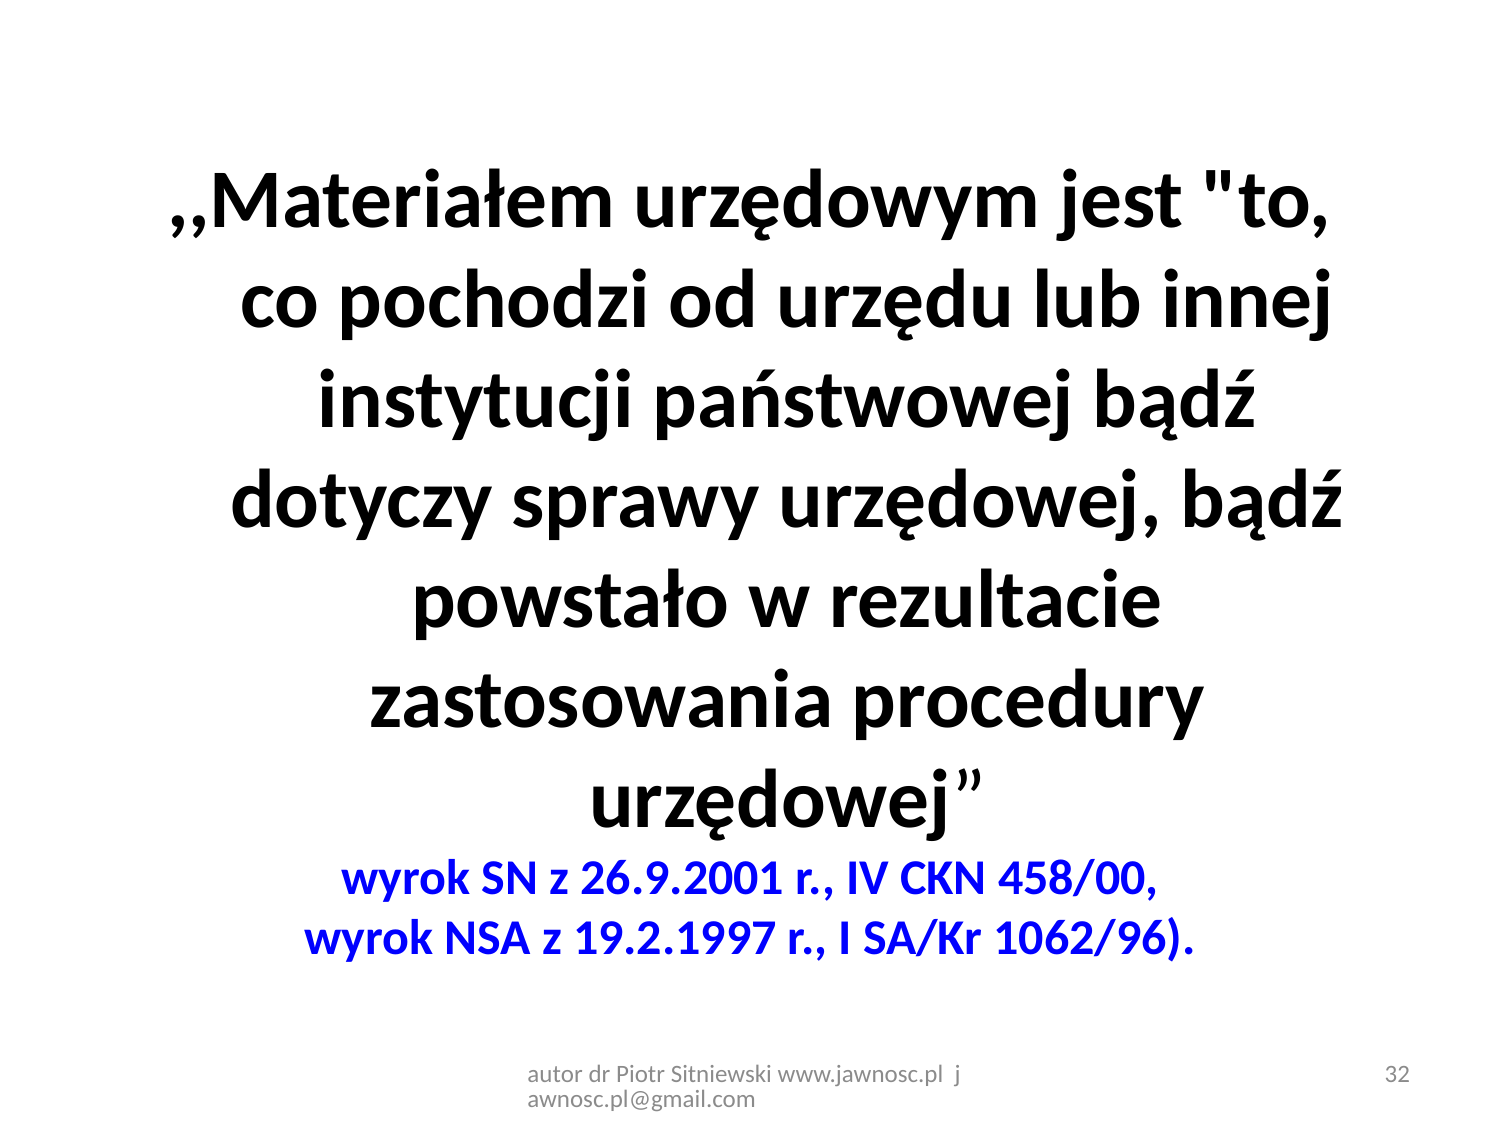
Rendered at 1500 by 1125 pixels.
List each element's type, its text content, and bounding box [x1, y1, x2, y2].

slide_number 32 [1074, 1042, 1425, 1103]
text_box ,,Materiałem urzędowym jest "to, co pochodzi od urzędu lub innej instytucji państwowej bądź dotyczy sprawy urzędowej, bądź powstało w rezultacie zastosowania procedury urzędowej” wyrok SN z 26.9.2001 r., IV CKN 458/00, wyrok NSA z 19.2.1997 r., I SA/Kr 1062/96). [112, 137, 1388, 972]
footer autor dr Piotr Sitniewski www.jawnosc.pl jawnosc.pl@gmail.com [512, 1042, 988, 1103]
